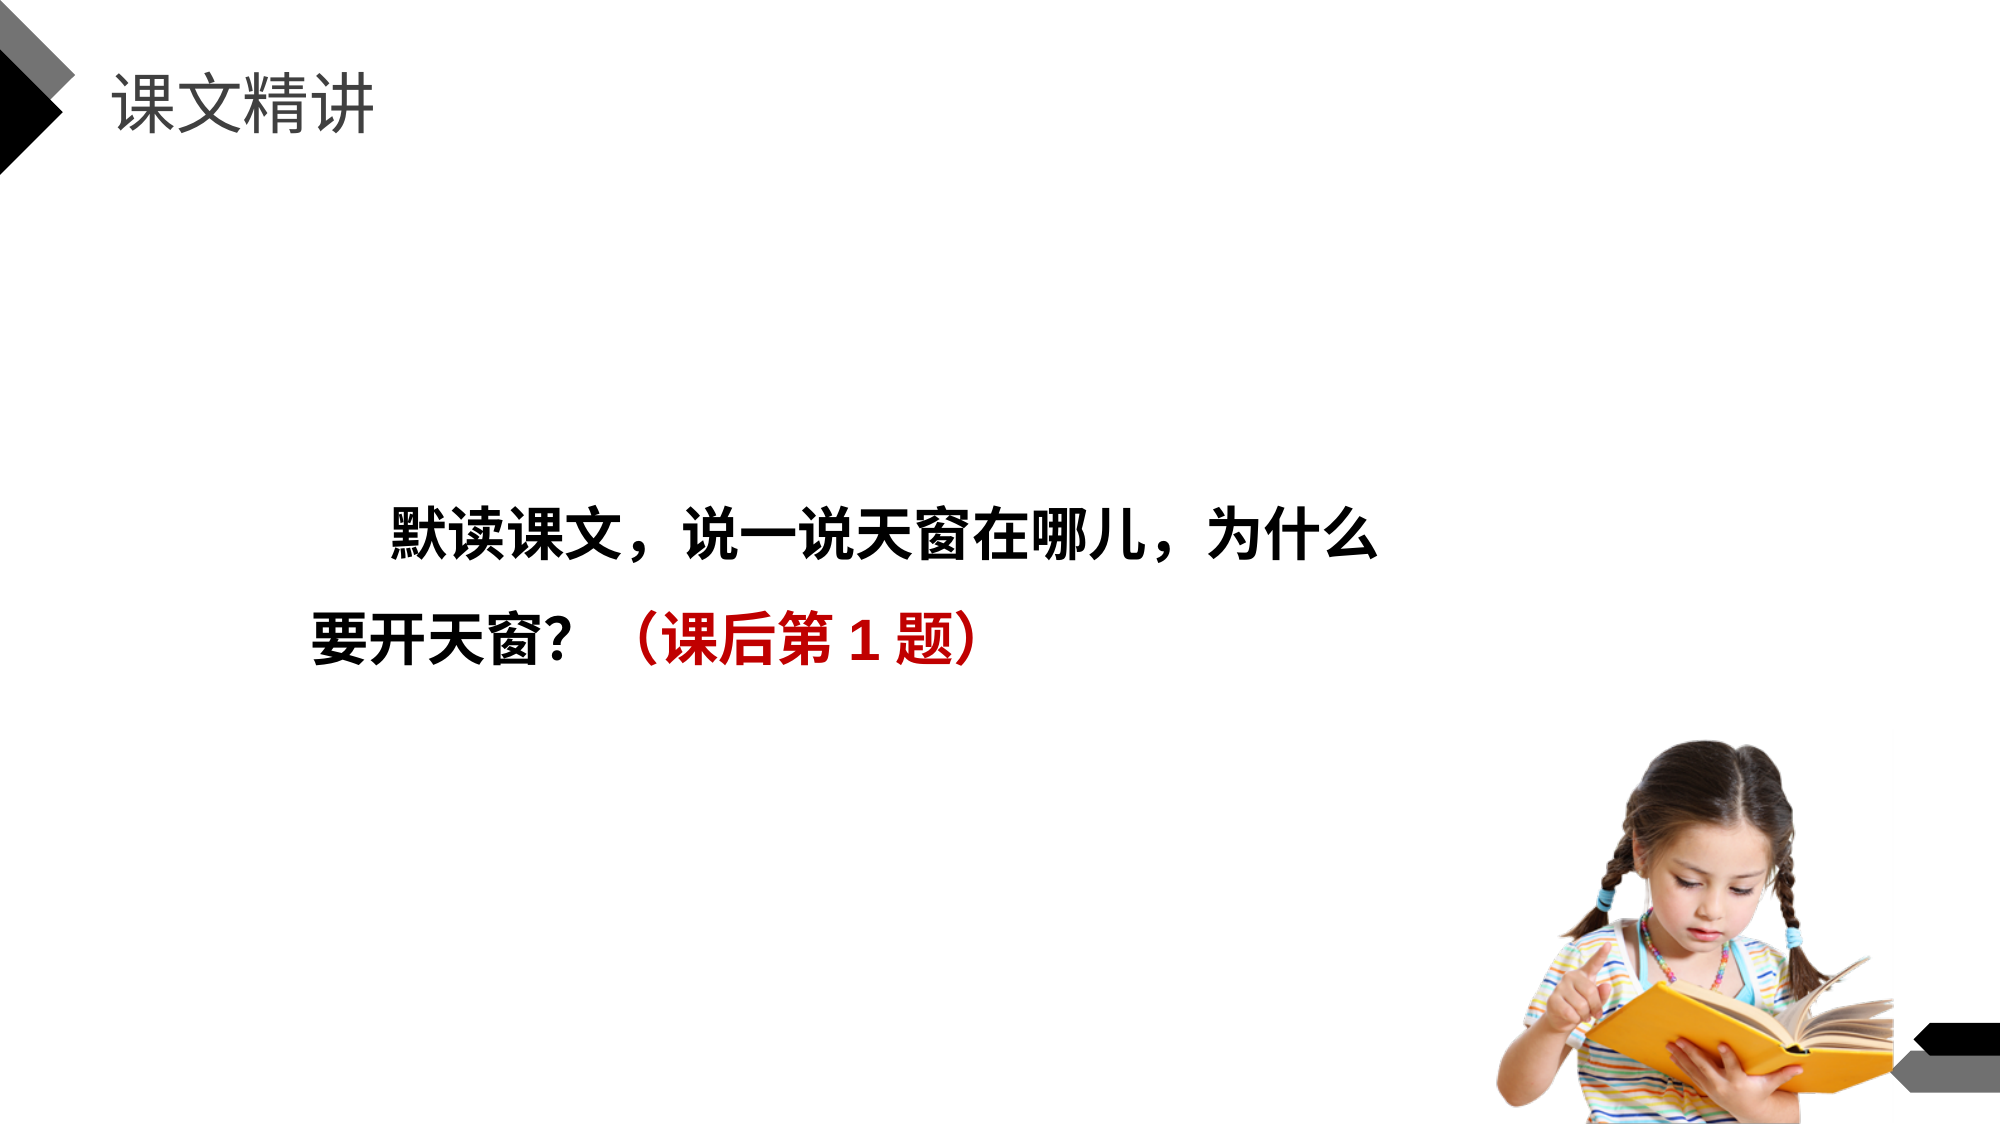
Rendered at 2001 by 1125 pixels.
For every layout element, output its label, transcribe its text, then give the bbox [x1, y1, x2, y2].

picture [1477, 723, 1895, 1125]
text_box 默读课文，说一说天窗在哪儿，为什么要开天窗？（课后第1题） [295, 455, 1396, 680]
text_box 课文精讲 [94, 54, 772, 150]
